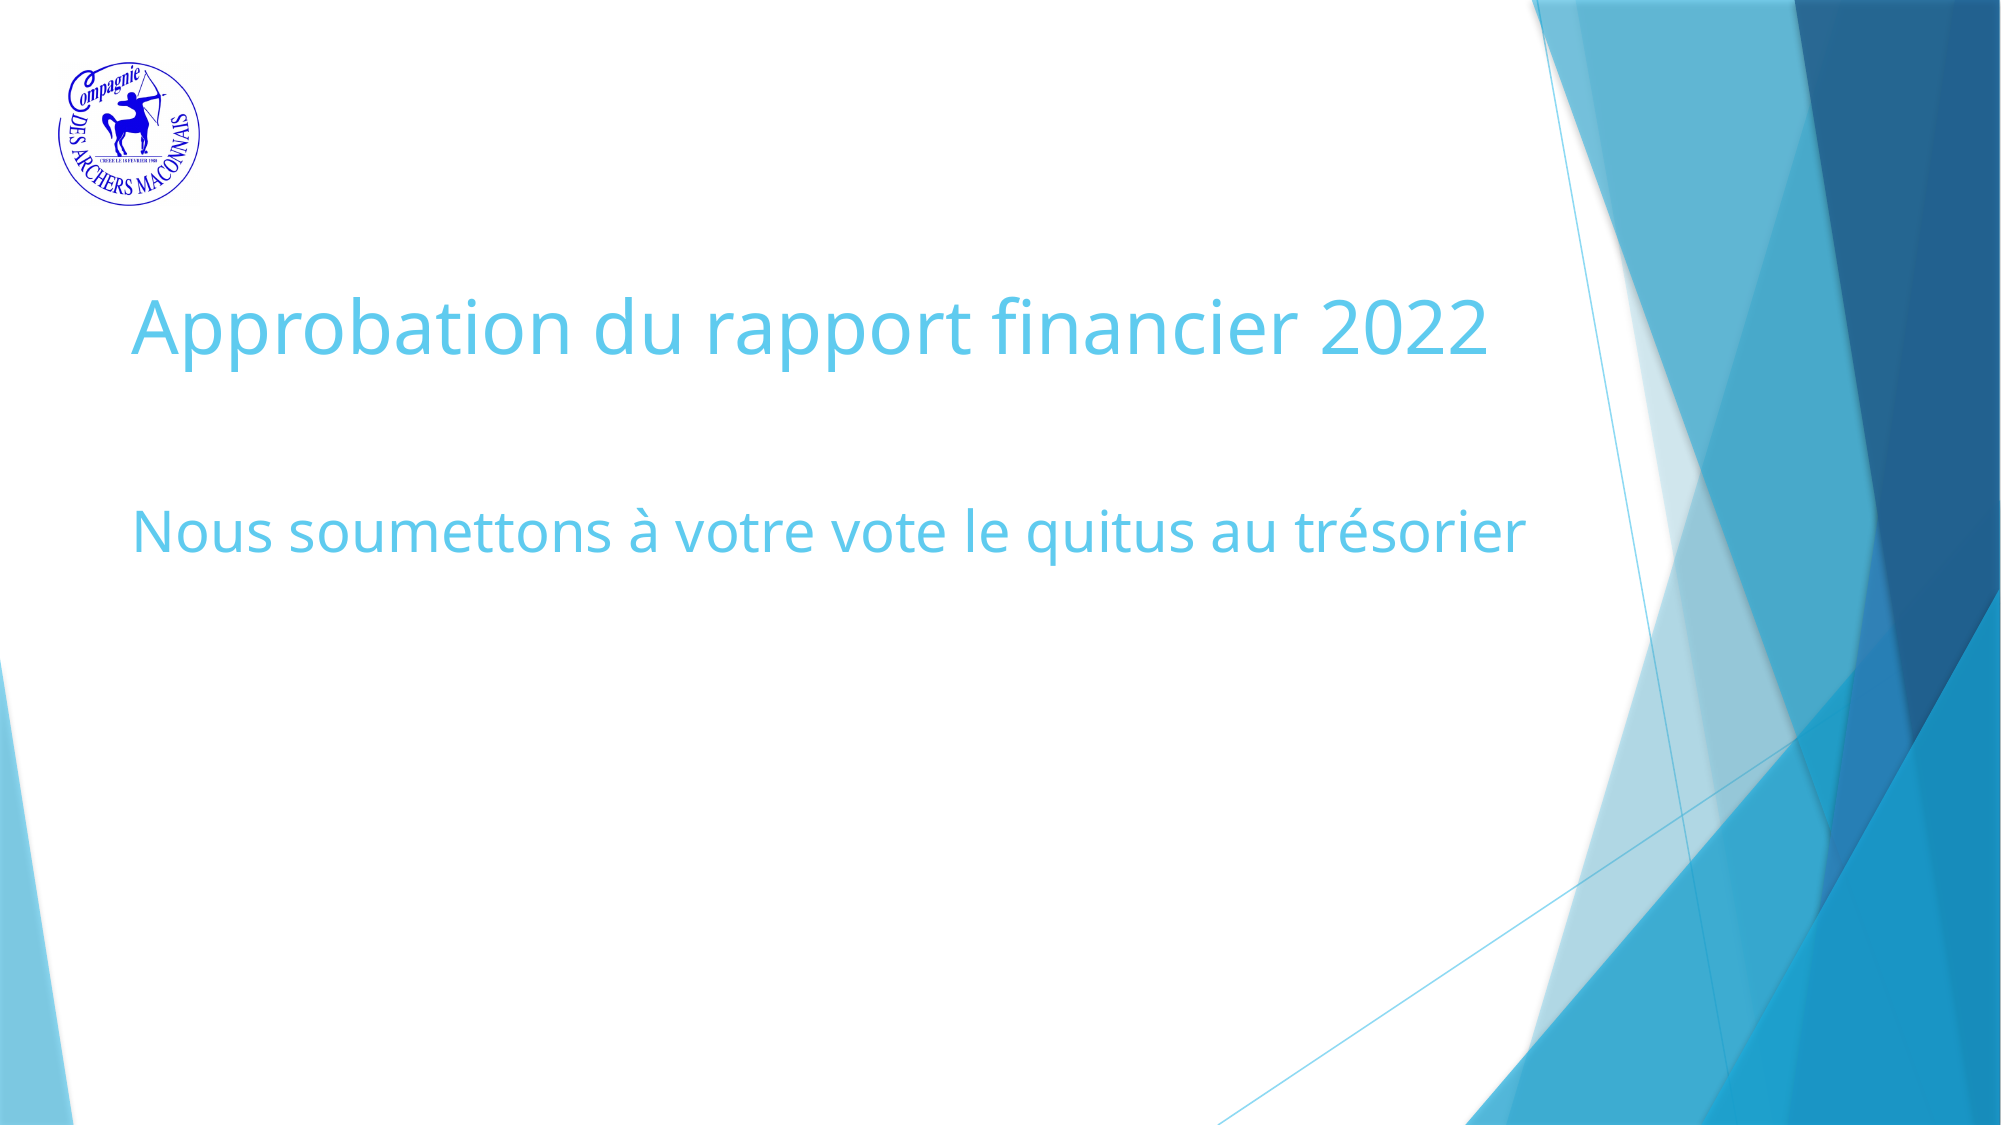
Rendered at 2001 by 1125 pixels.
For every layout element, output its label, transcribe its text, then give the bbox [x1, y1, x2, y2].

title Approbation du rapport financier 2022 [116, 272, 1553, 423]
picture [58, 62, 200, 206]
text_box Nous soumettons à votre vote le quitus au trésorier [116, 487, 1553, 638]
